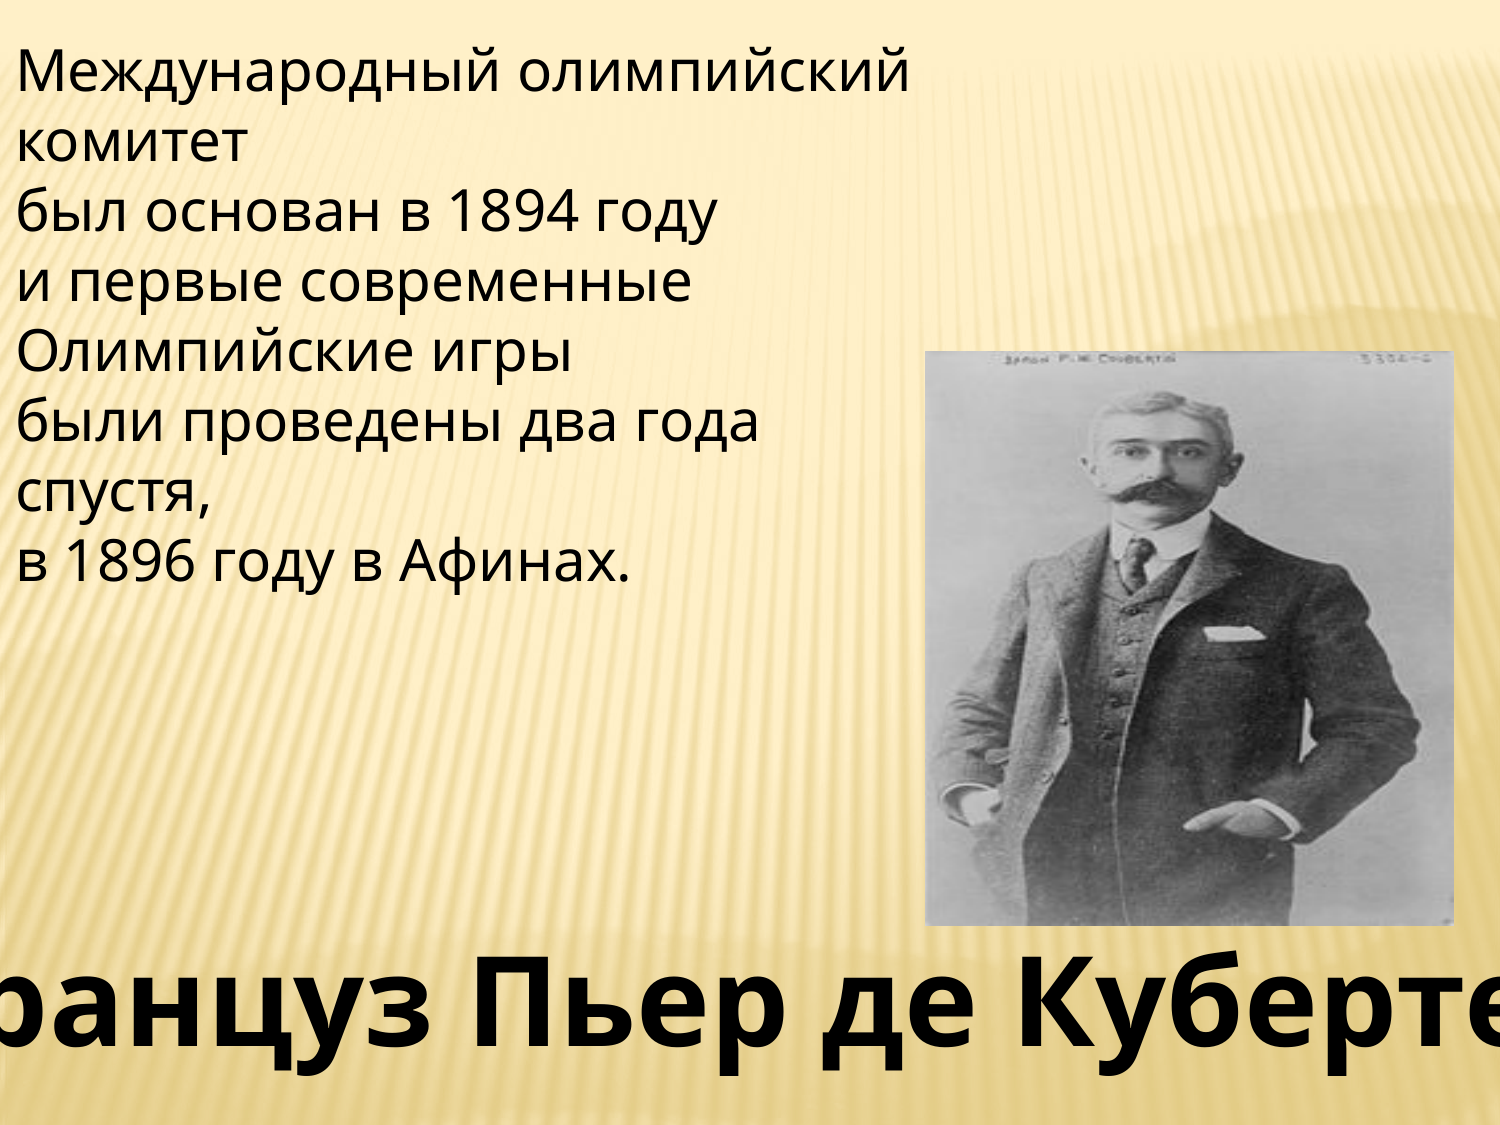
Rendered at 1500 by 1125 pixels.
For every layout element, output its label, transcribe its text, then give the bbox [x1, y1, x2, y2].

picture [925, 351, 1454, 927]
text_box француз Пьер де Кубертен [0, 913, 1500, 1079]
text_box Международный олимпийский комитет был основан в 1894 году и первые современные Олимпийские игры были проведены два года спустя, в 1896 году в Афинах. [0, 25, 973, 601]
